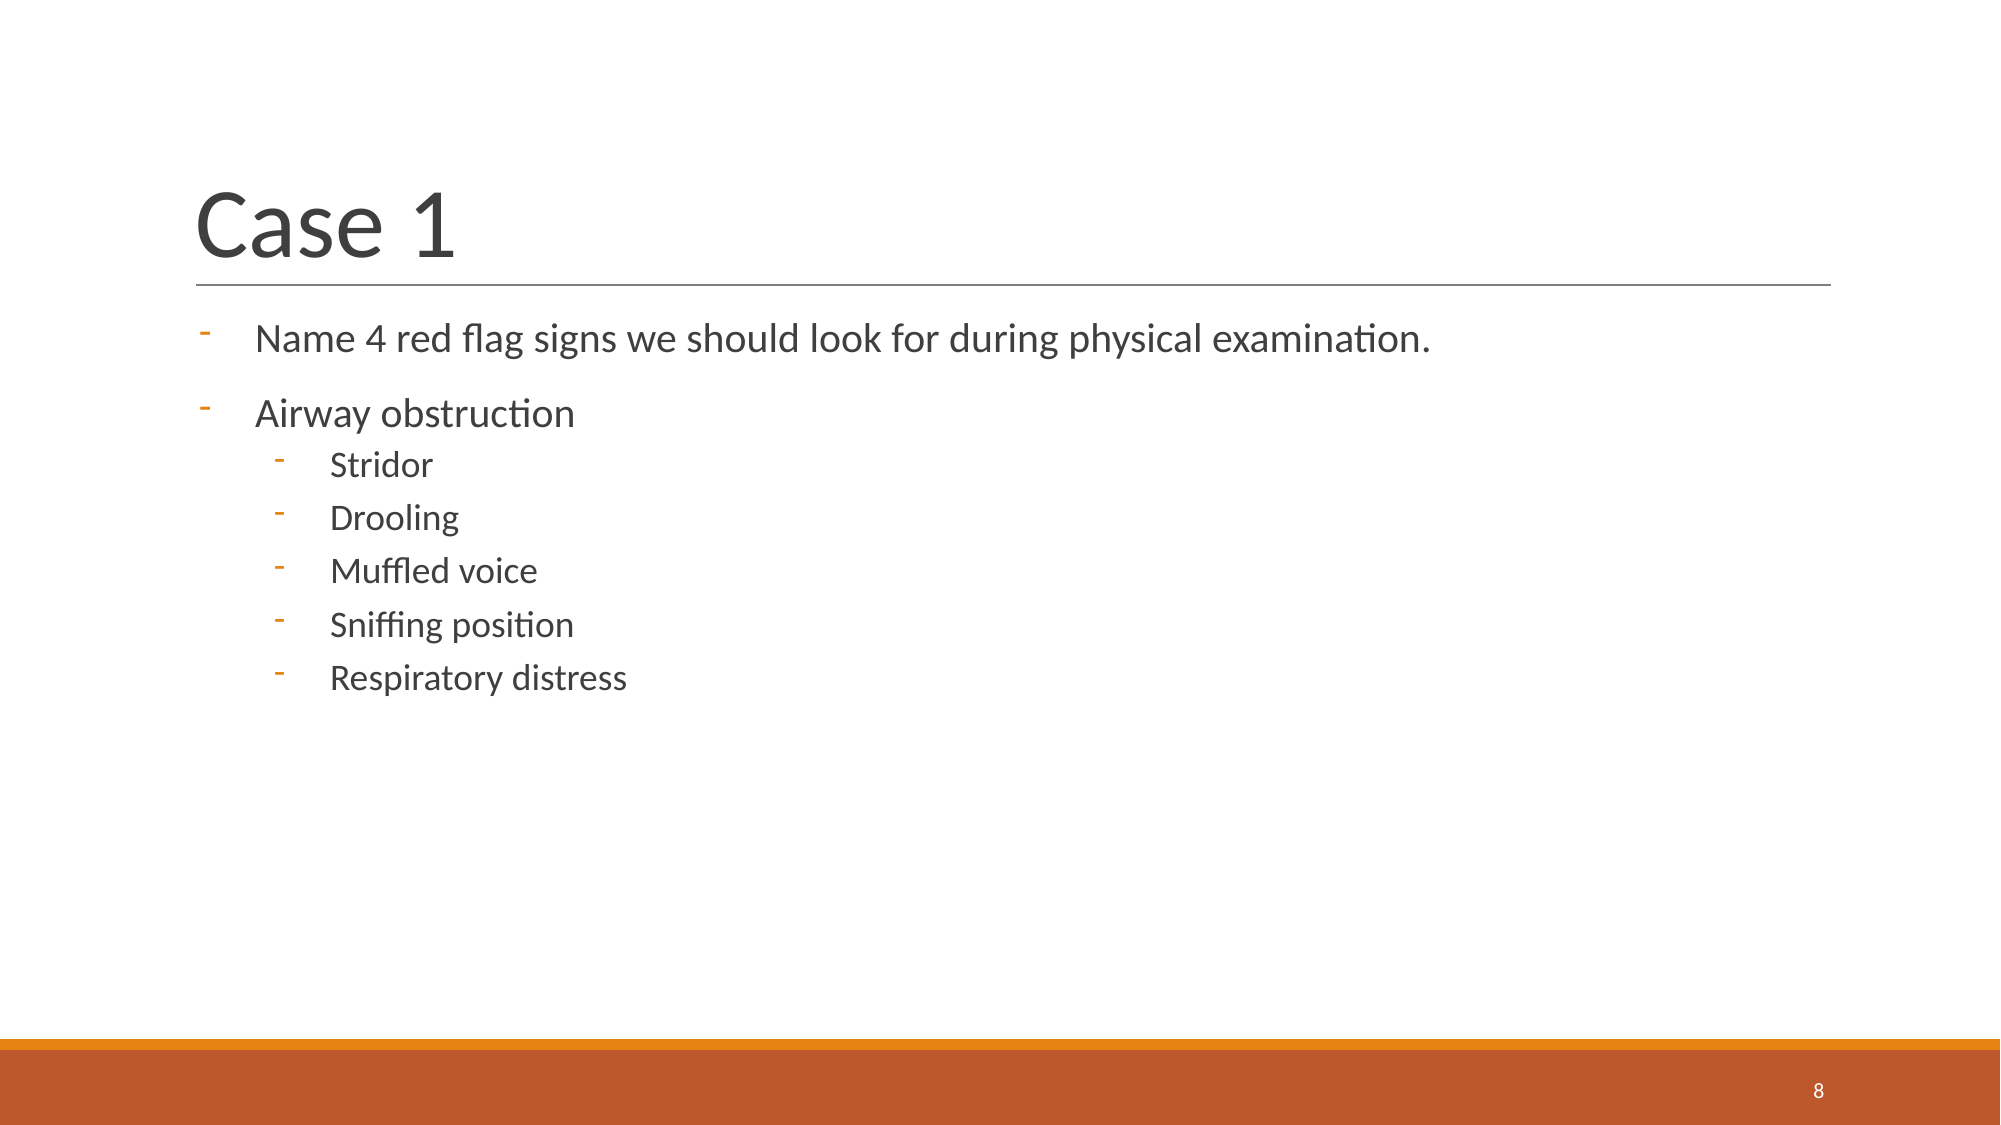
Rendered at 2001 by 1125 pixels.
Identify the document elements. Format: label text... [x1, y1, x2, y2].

slide_number ‹#› [1624, 1059, 1840, 1120]
title Case 1 [180, 47, 1830, 285]
list Name 4 red flag signs we should look for during physical examination. Airway obstruction Stridor Drooling Muffled voice Sniffing position Respiratory distress [180, 302, 1830, 1043]
